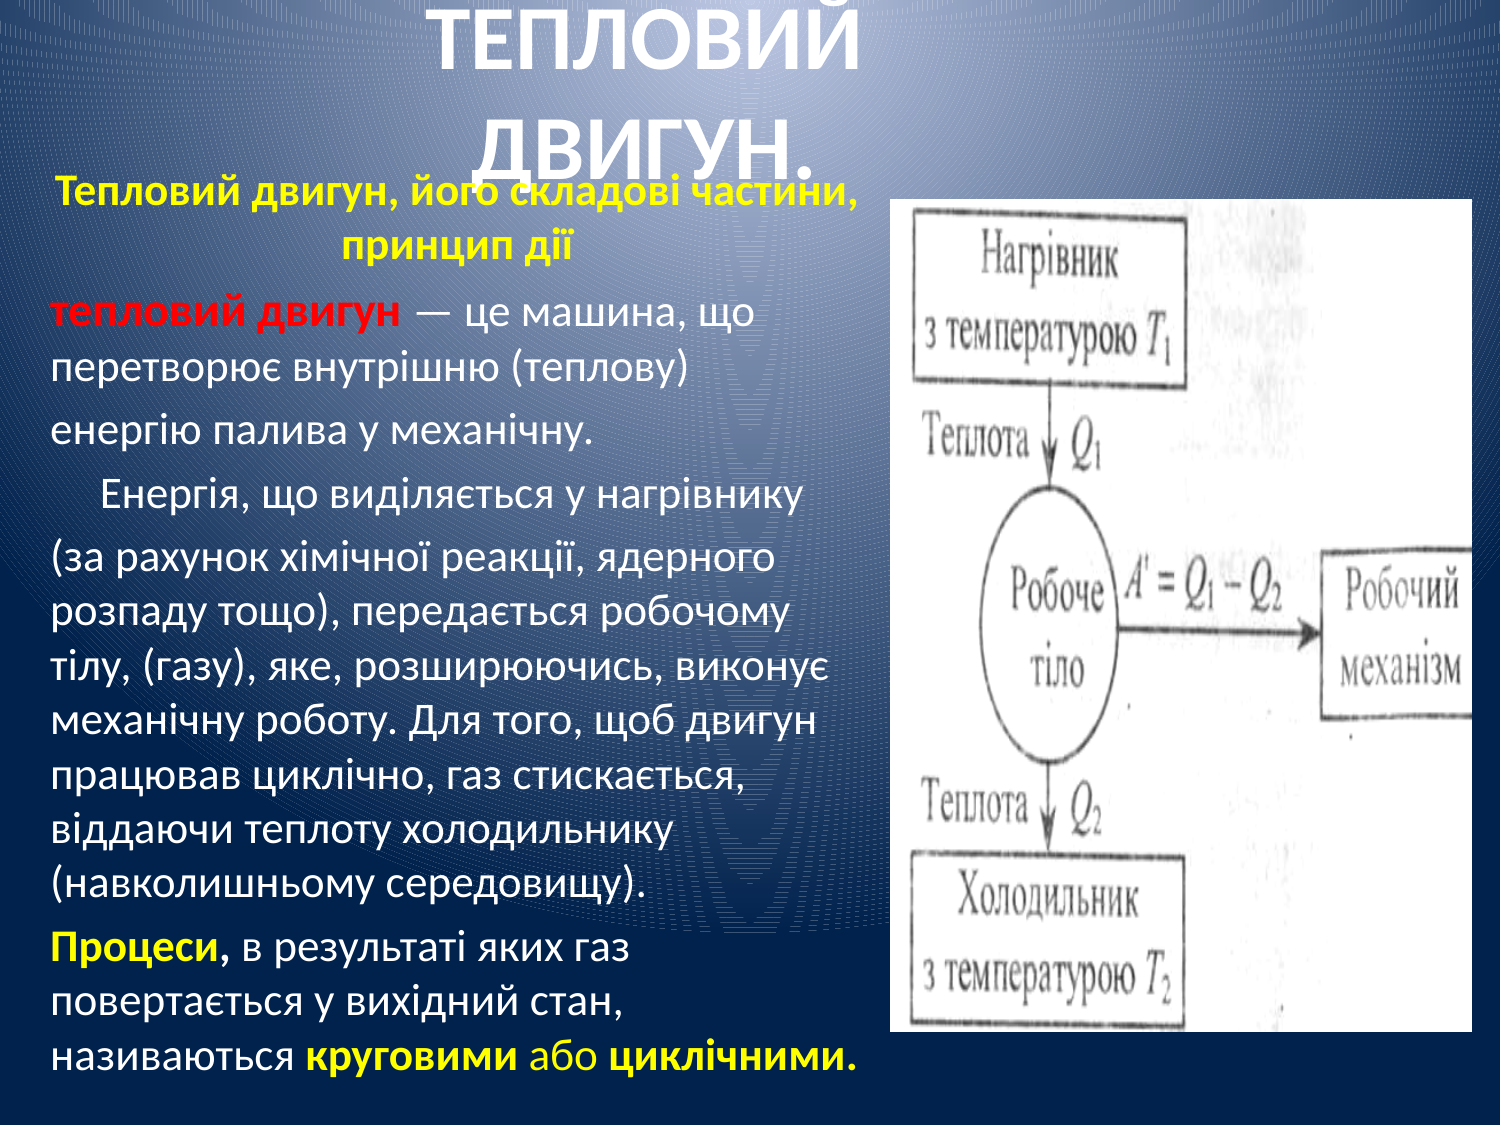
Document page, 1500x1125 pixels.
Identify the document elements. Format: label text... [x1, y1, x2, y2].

title тепловий двигун. [257, 0, 1032, 176]
subtitle Тепловий двигун, його складові частини, принцип дії тепловий двигун — це машина, що перетворює внутрішню (теплову) енергію палива у механічну. Енергія, що виділяється у нагрівнику (за рахунок хімічної реакції, ядерного розпаду тощо), передається робочому тілу, (газу), яке, розширюючись, виконує механічну роботу. Для того, щоб двигун працював циклічно, газ стискається, віддаючи теплоту холодильнику (навколишньому середовищу). Процеси, в результаті яких газ повертається у вихідний стан, називаються круговими або циклічними. [35, 152, 879, 1102]
picture [890, 198, 1472, 1032]
